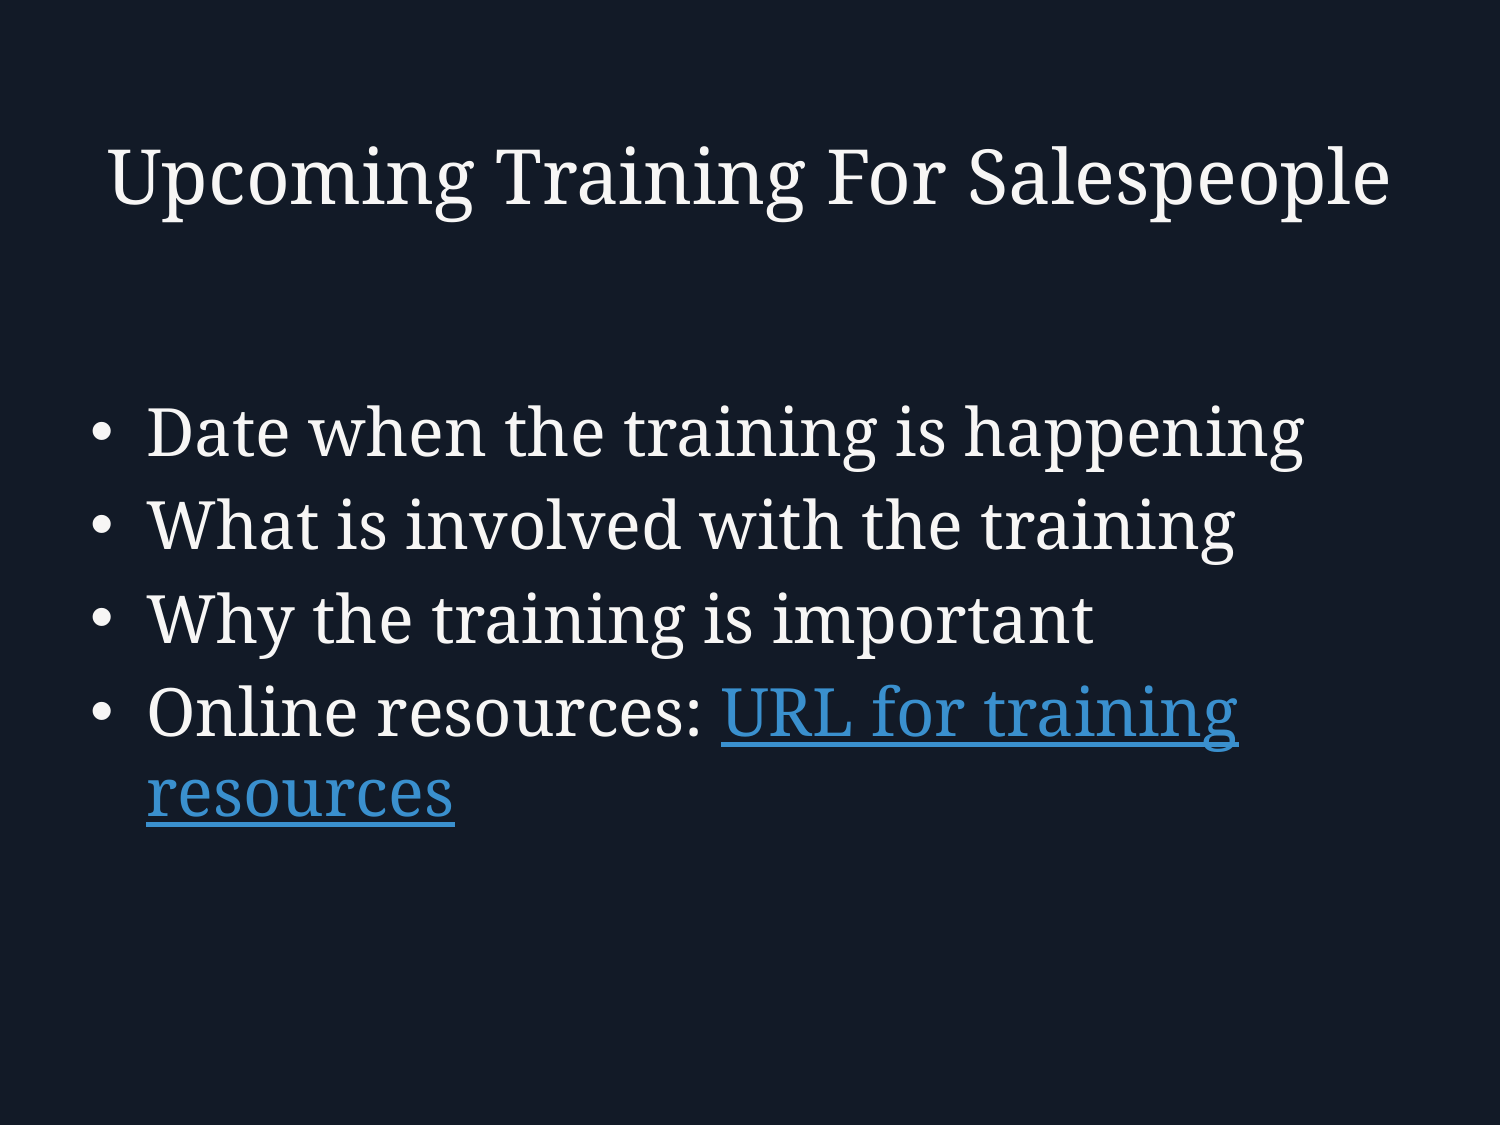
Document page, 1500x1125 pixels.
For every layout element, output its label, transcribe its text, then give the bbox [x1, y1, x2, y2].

title Upcoming Training For Salespeople [75, 80, 1425, 268]
list Date when the training is happening What is involved with the training Why the training is important Online resources: URL for training resources [75, 382, 1425, 942]
